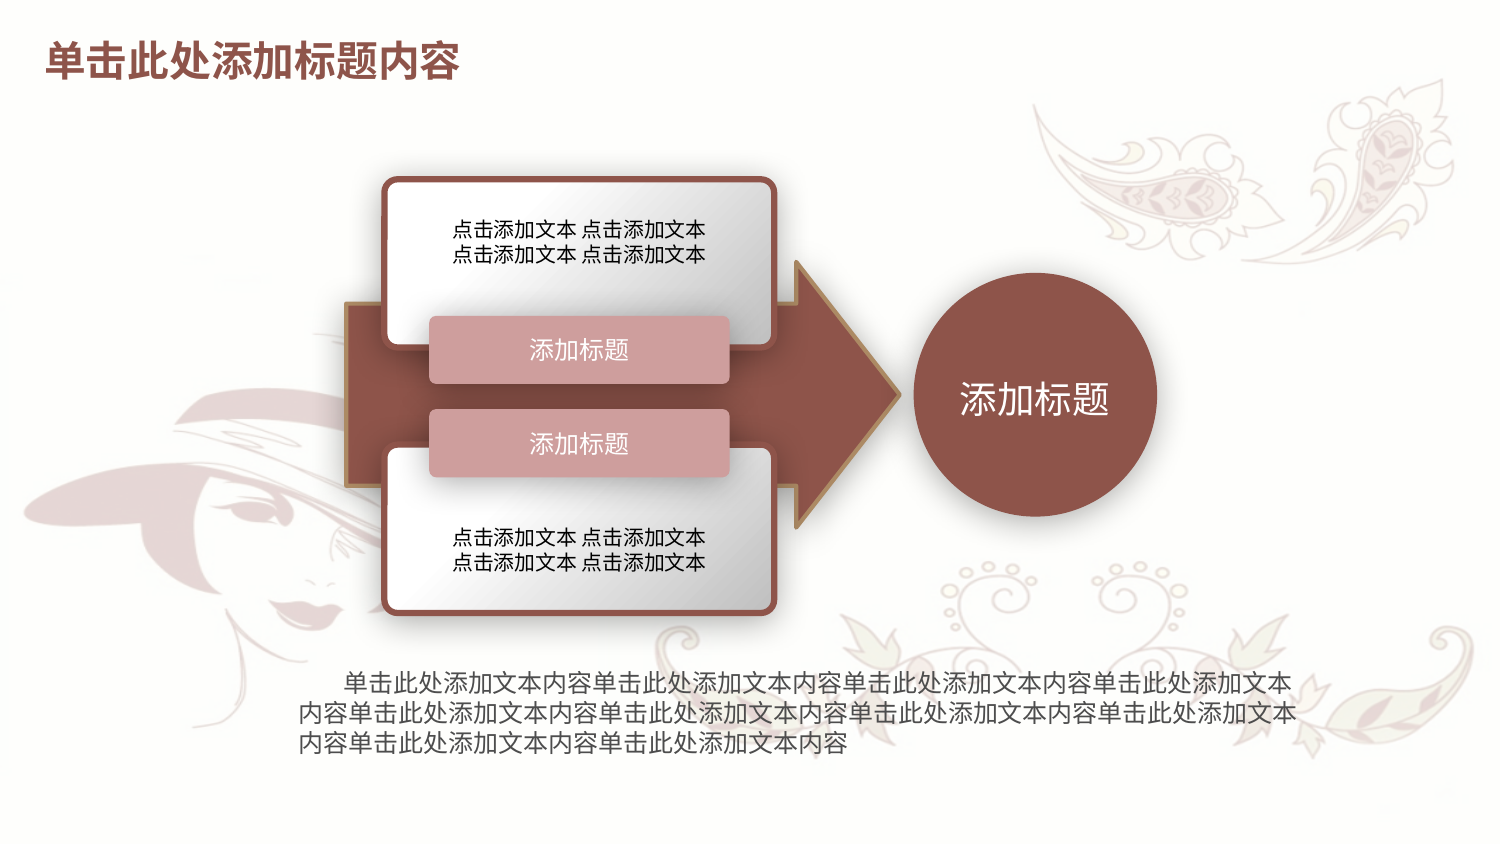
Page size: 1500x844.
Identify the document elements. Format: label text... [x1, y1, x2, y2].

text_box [384, 179, 775, 385]
text_box [345, 302, 416, 487]
text_box [742, 265, 892, 524]
text_box 单击此处添加文本内容单击此处添加文本内容单击此处添加文本内容单击此处添加文本内容单击此处添加文本内容单击此处添加文本内容单击此处添加文本内容单击此处添加文本内容单击此处添加文本内容单击此处添加文本内容 [287, 662, 1326, 764]
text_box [913, 272, 1158, 517]
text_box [384, 408, 775, 614]
text_box 单击此处添加标题内容 [29, 27, 553, 93]
